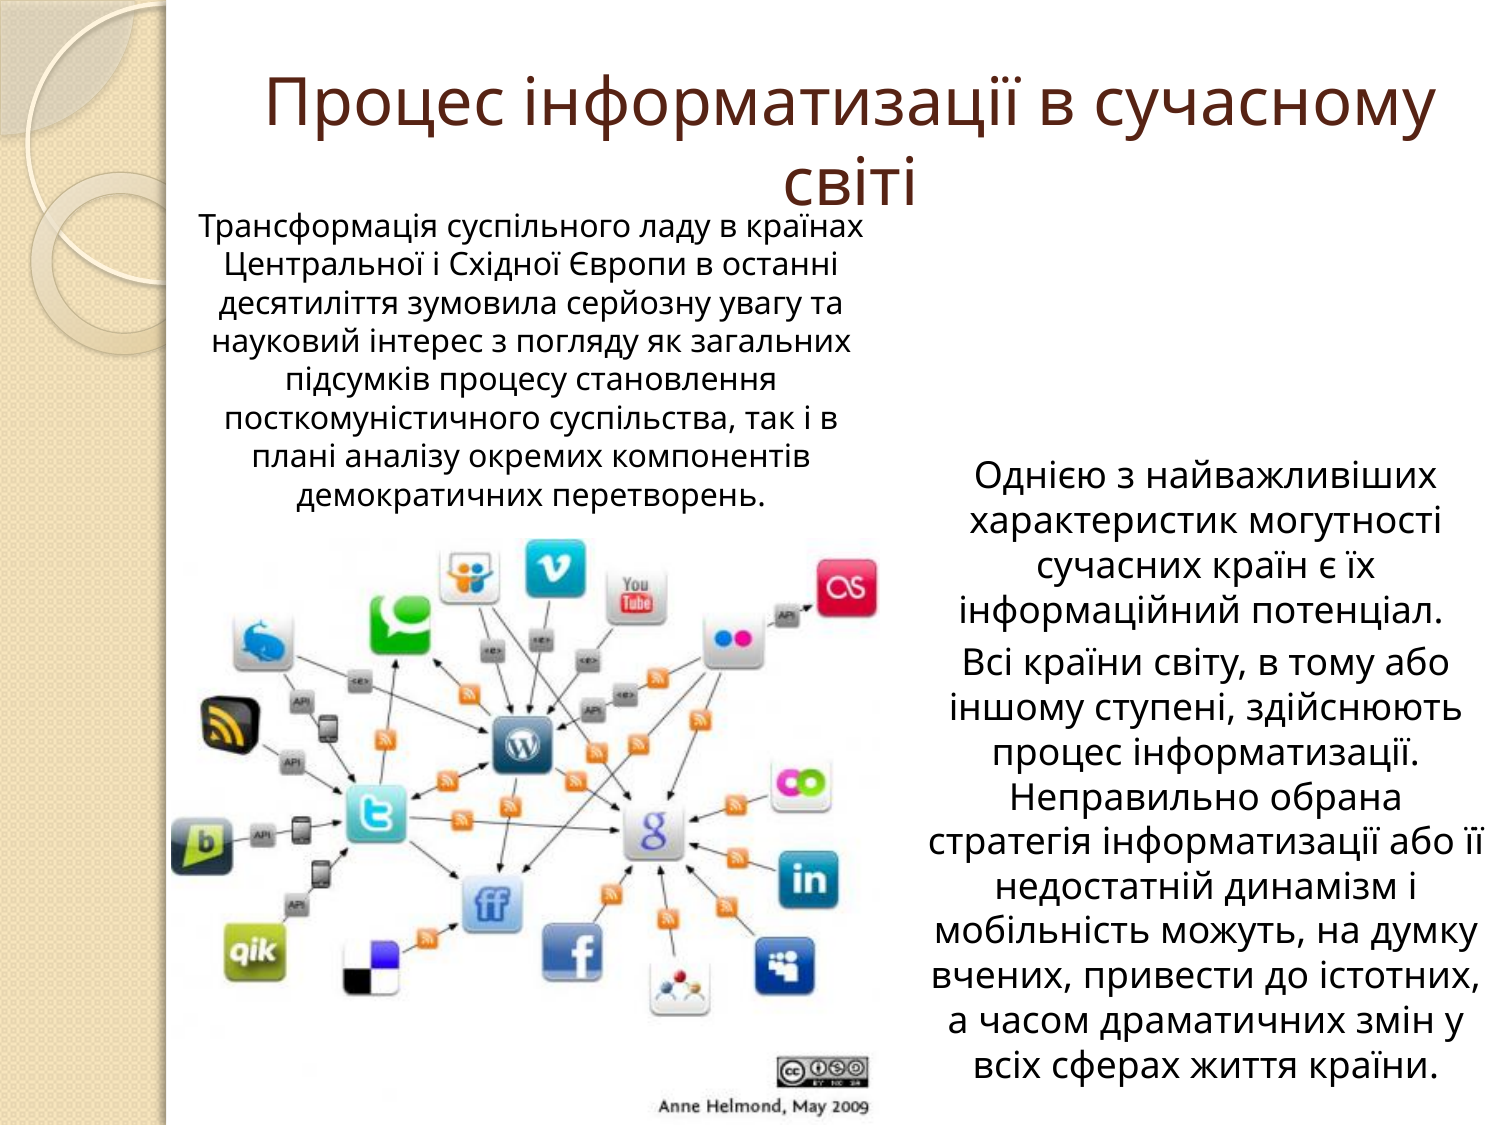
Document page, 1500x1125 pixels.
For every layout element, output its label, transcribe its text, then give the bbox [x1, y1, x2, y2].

list Трансформація суспільного ладу в країнах Центральної і Східної Європи в останні десятиліття зумовила серйозну увагу та науковий інтерес з погляду як загальних підсумків процесу становлення посткомуністичного суспільства, так і в плані аналізу окремих компонентів демократичних перетворень. [171, 197, 880, 536]
list Однією з найважливіших характеристик могутності сучасних країн є їх інформаційний потенціал. Всі країни світу, в тому або іншому ступені, здійснюють процес інформатизації. Неправильно обрана стратегія інформатизації або її недостатній динамізм і мобільність можуть, на думку вчених, привести до істотних, а часом драматичних змін у всіх сферах життя країни. [900, 444, 1500, 1104]
picture [170, 538, 881, 1125]
title Процес інформатизації в сучасному світі [235, 45, 1466, 233]
